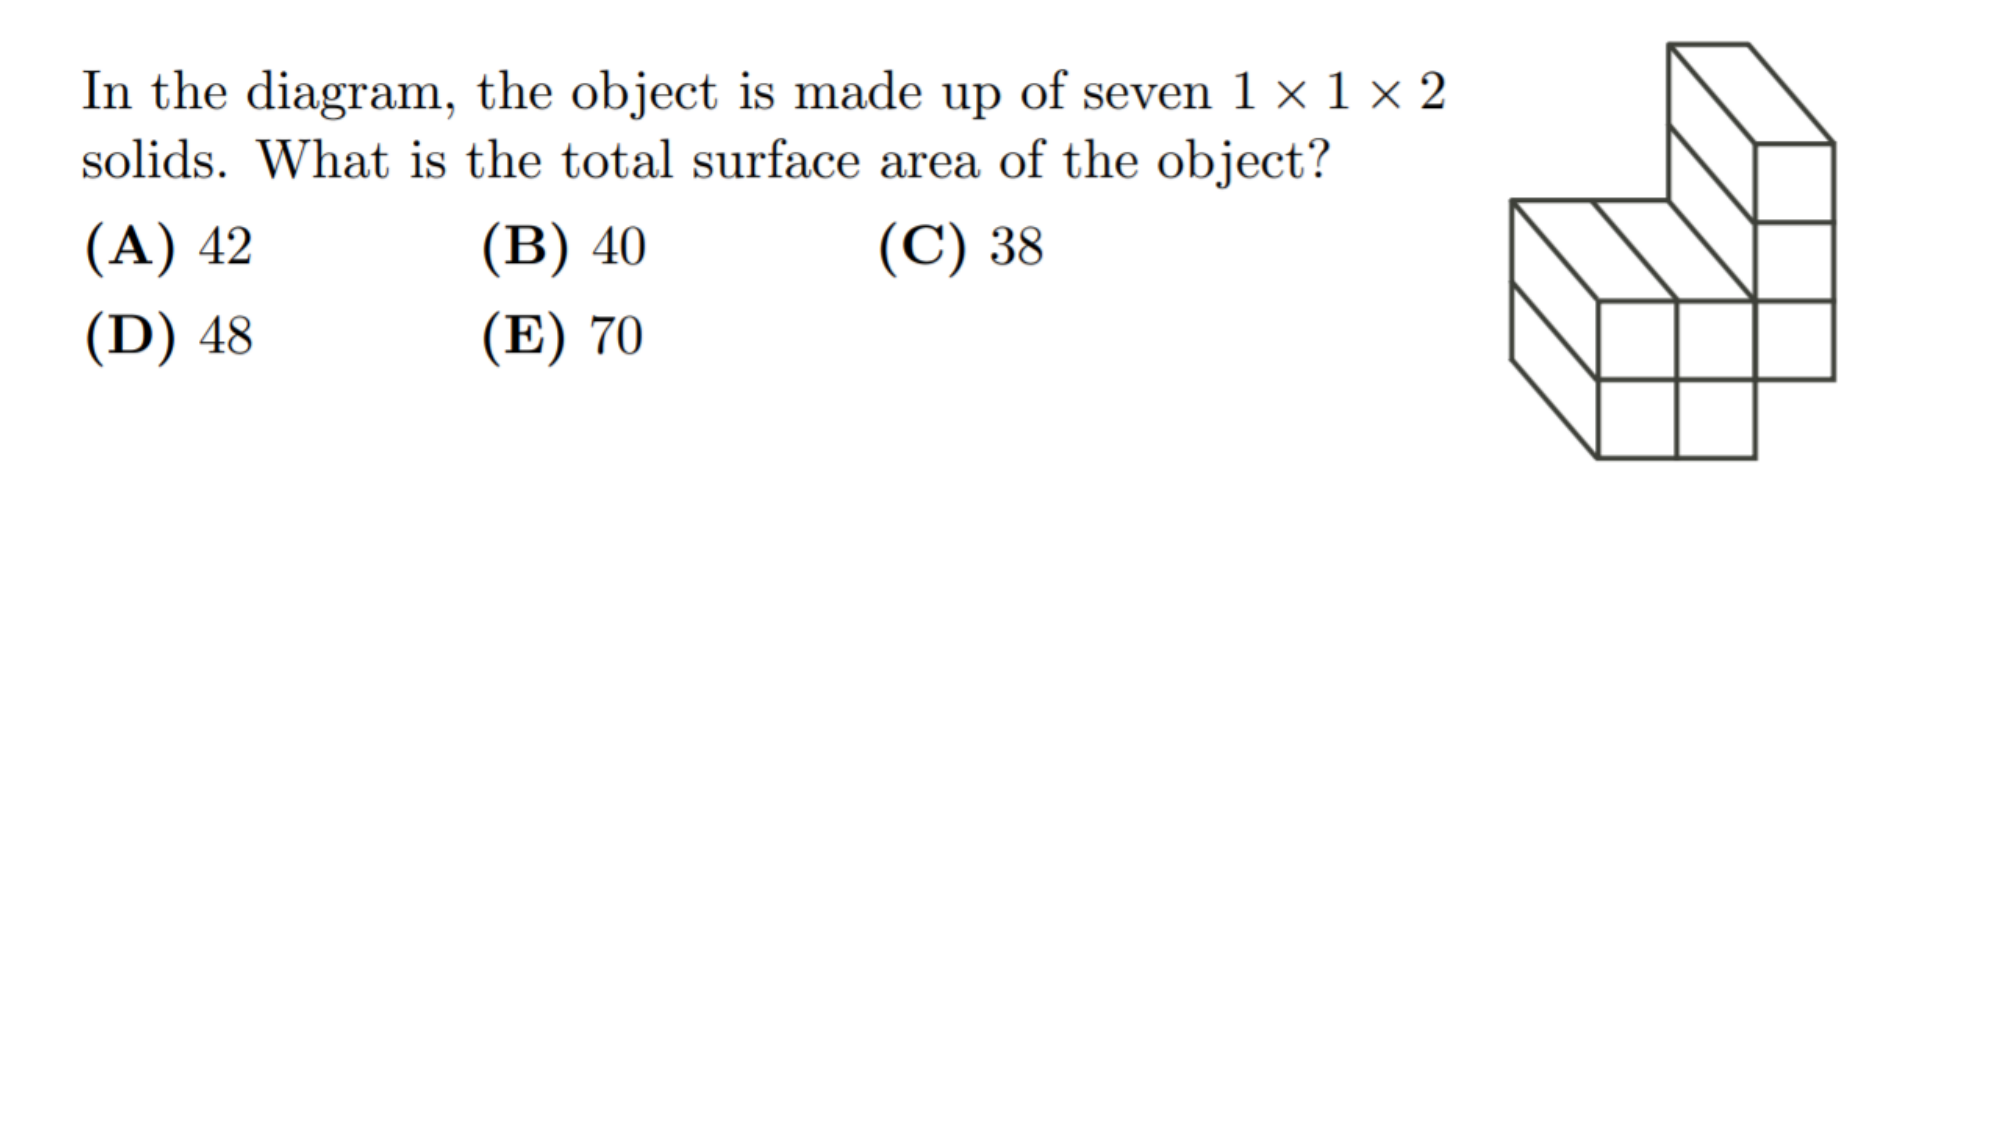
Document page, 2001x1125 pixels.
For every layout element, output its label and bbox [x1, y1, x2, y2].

picture [62, 24, 1863, 475]
